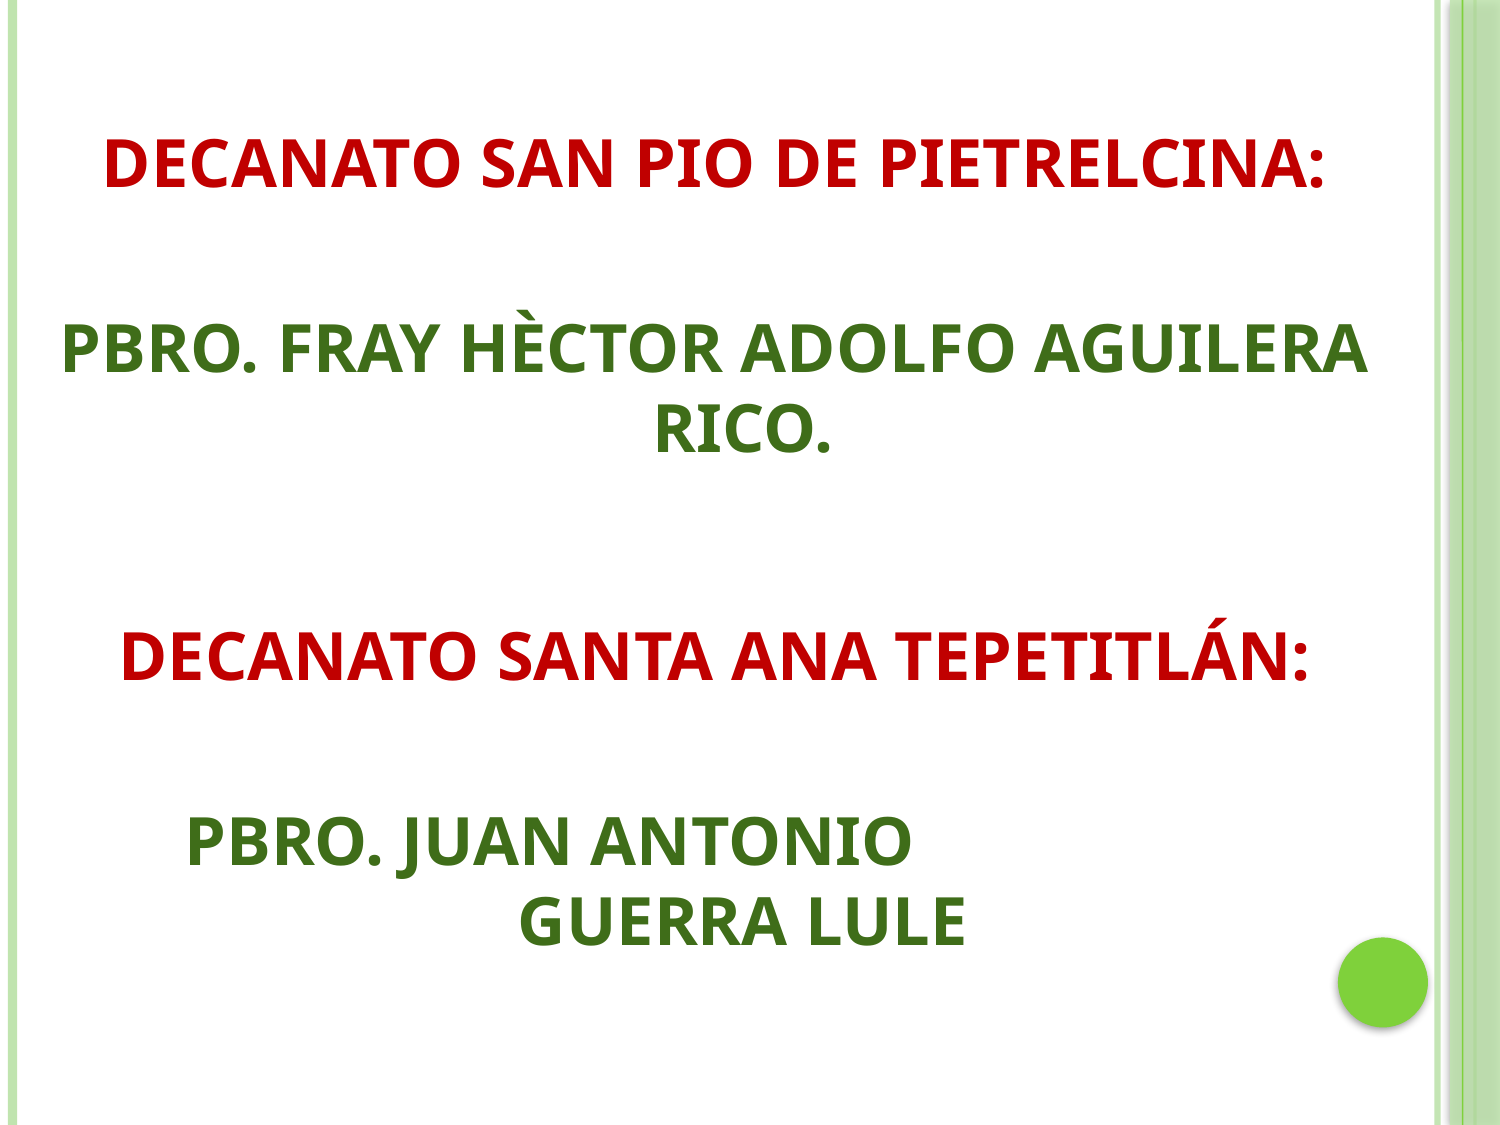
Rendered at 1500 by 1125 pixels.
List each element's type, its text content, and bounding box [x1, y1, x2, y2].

list DECANATO SAN PIO DE PIETRELCINA: PBRO. FRAY HÈCTOR ADOLFO AGUILERA RICO. DECANATO SANTA ANA TEPETITLÁN: PBRO. JUAN ANTONIO GUERRA LULE [35, 113, 1395, 1062]
